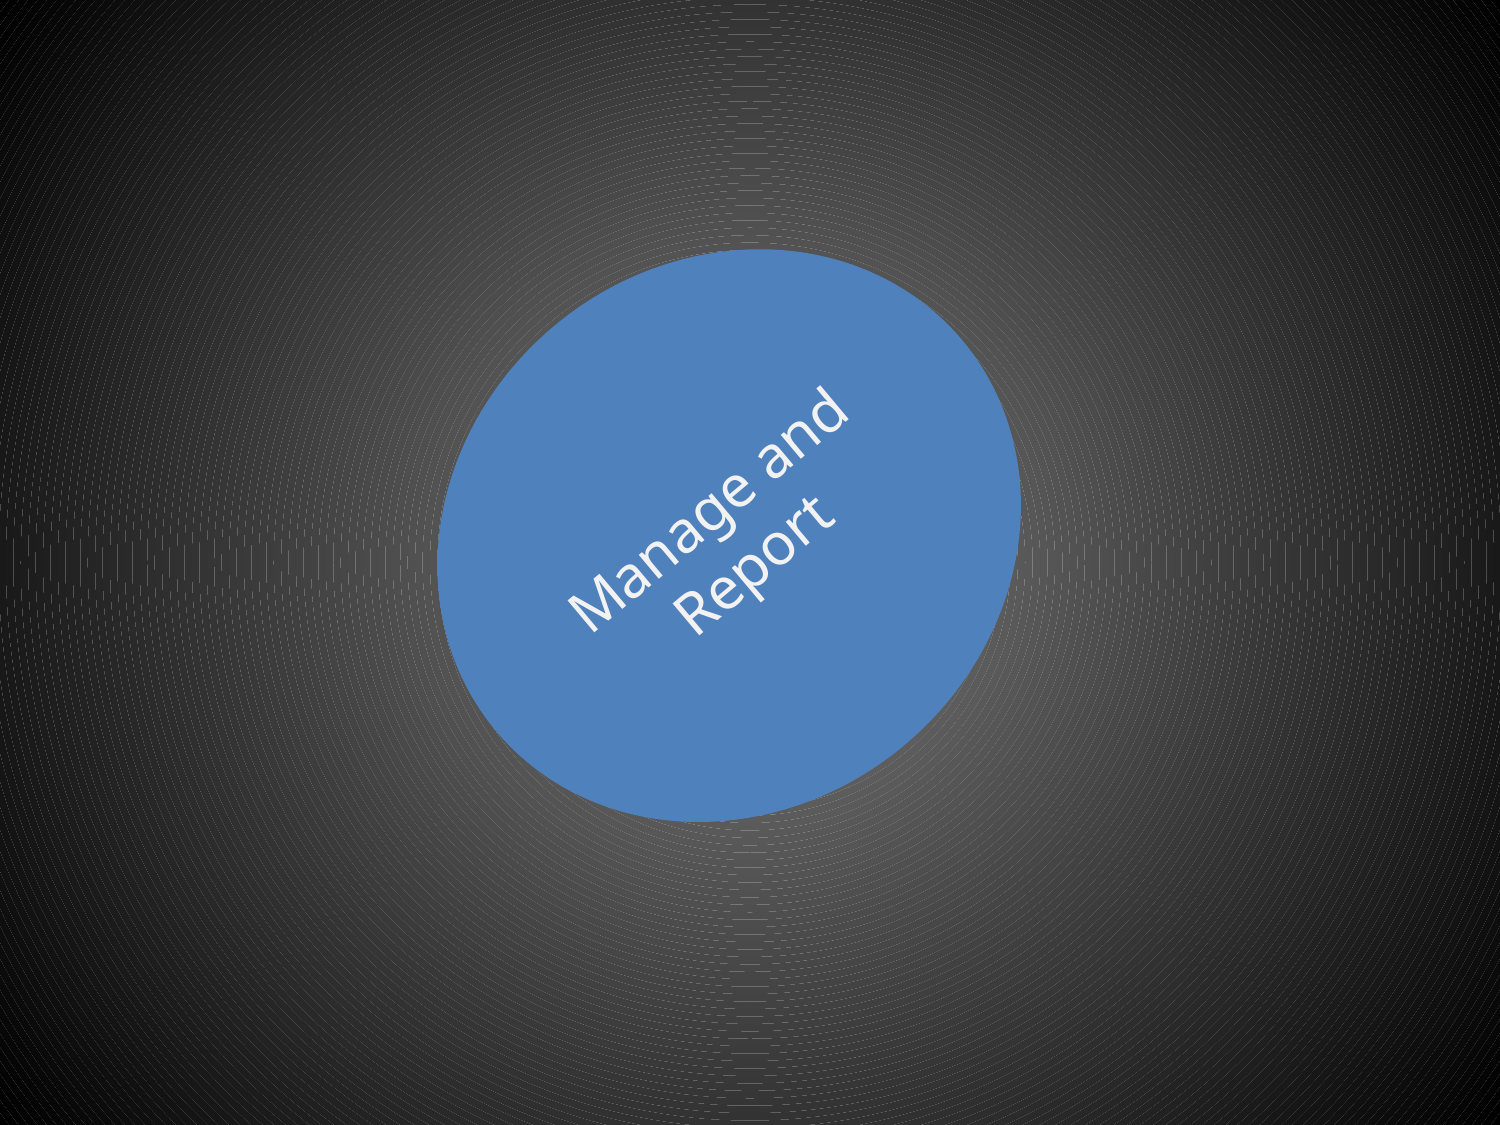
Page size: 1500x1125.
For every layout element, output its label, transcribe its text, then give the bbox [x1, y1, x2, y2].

text_box Manage and Report [435, 247, 1024, 825]
